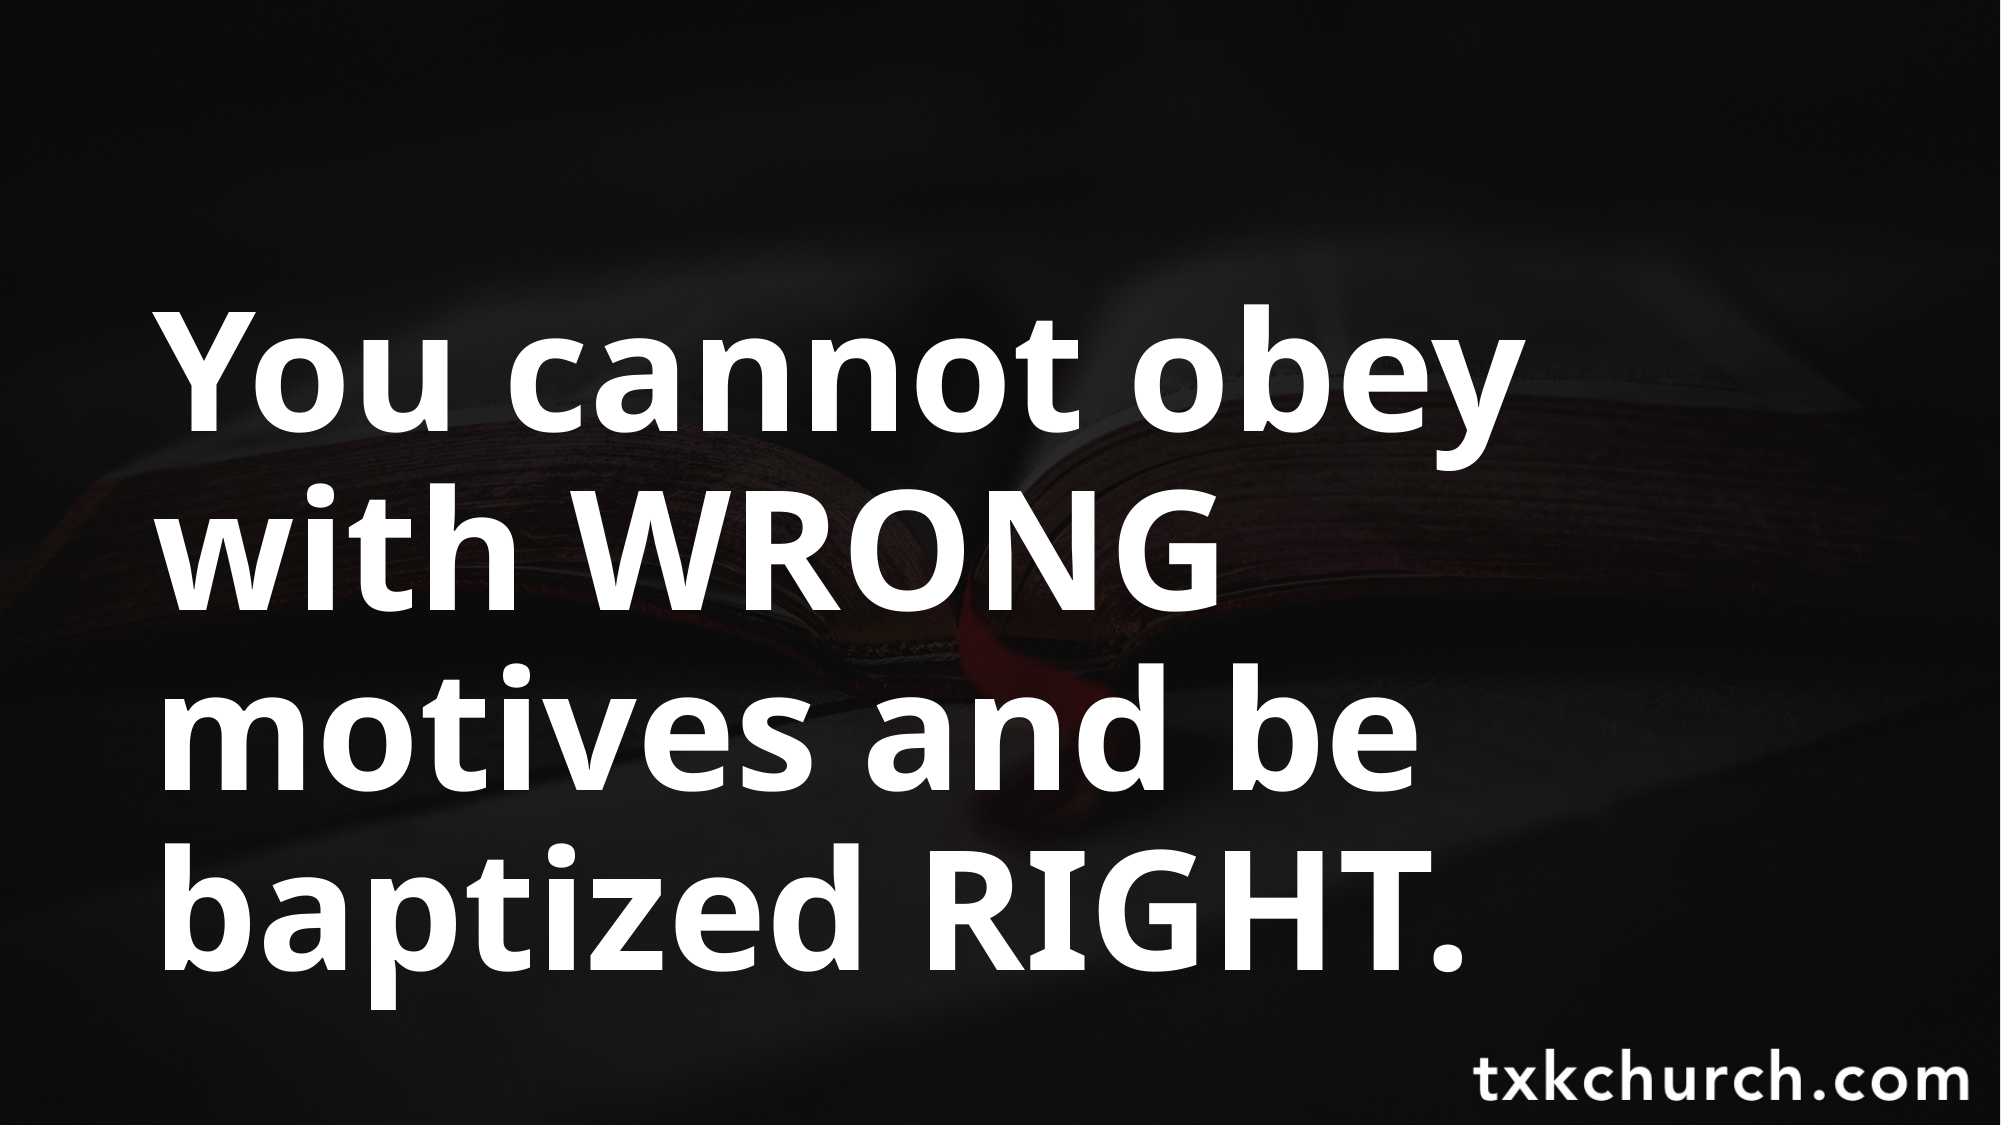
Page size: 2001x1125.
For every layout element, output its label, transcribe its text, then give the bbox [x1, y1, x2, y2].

picture [0, 0, 2001, 1125]
list You cannot obey with WRONG motives and be baptized RIGHT. [137, 279, 1863, 846]
